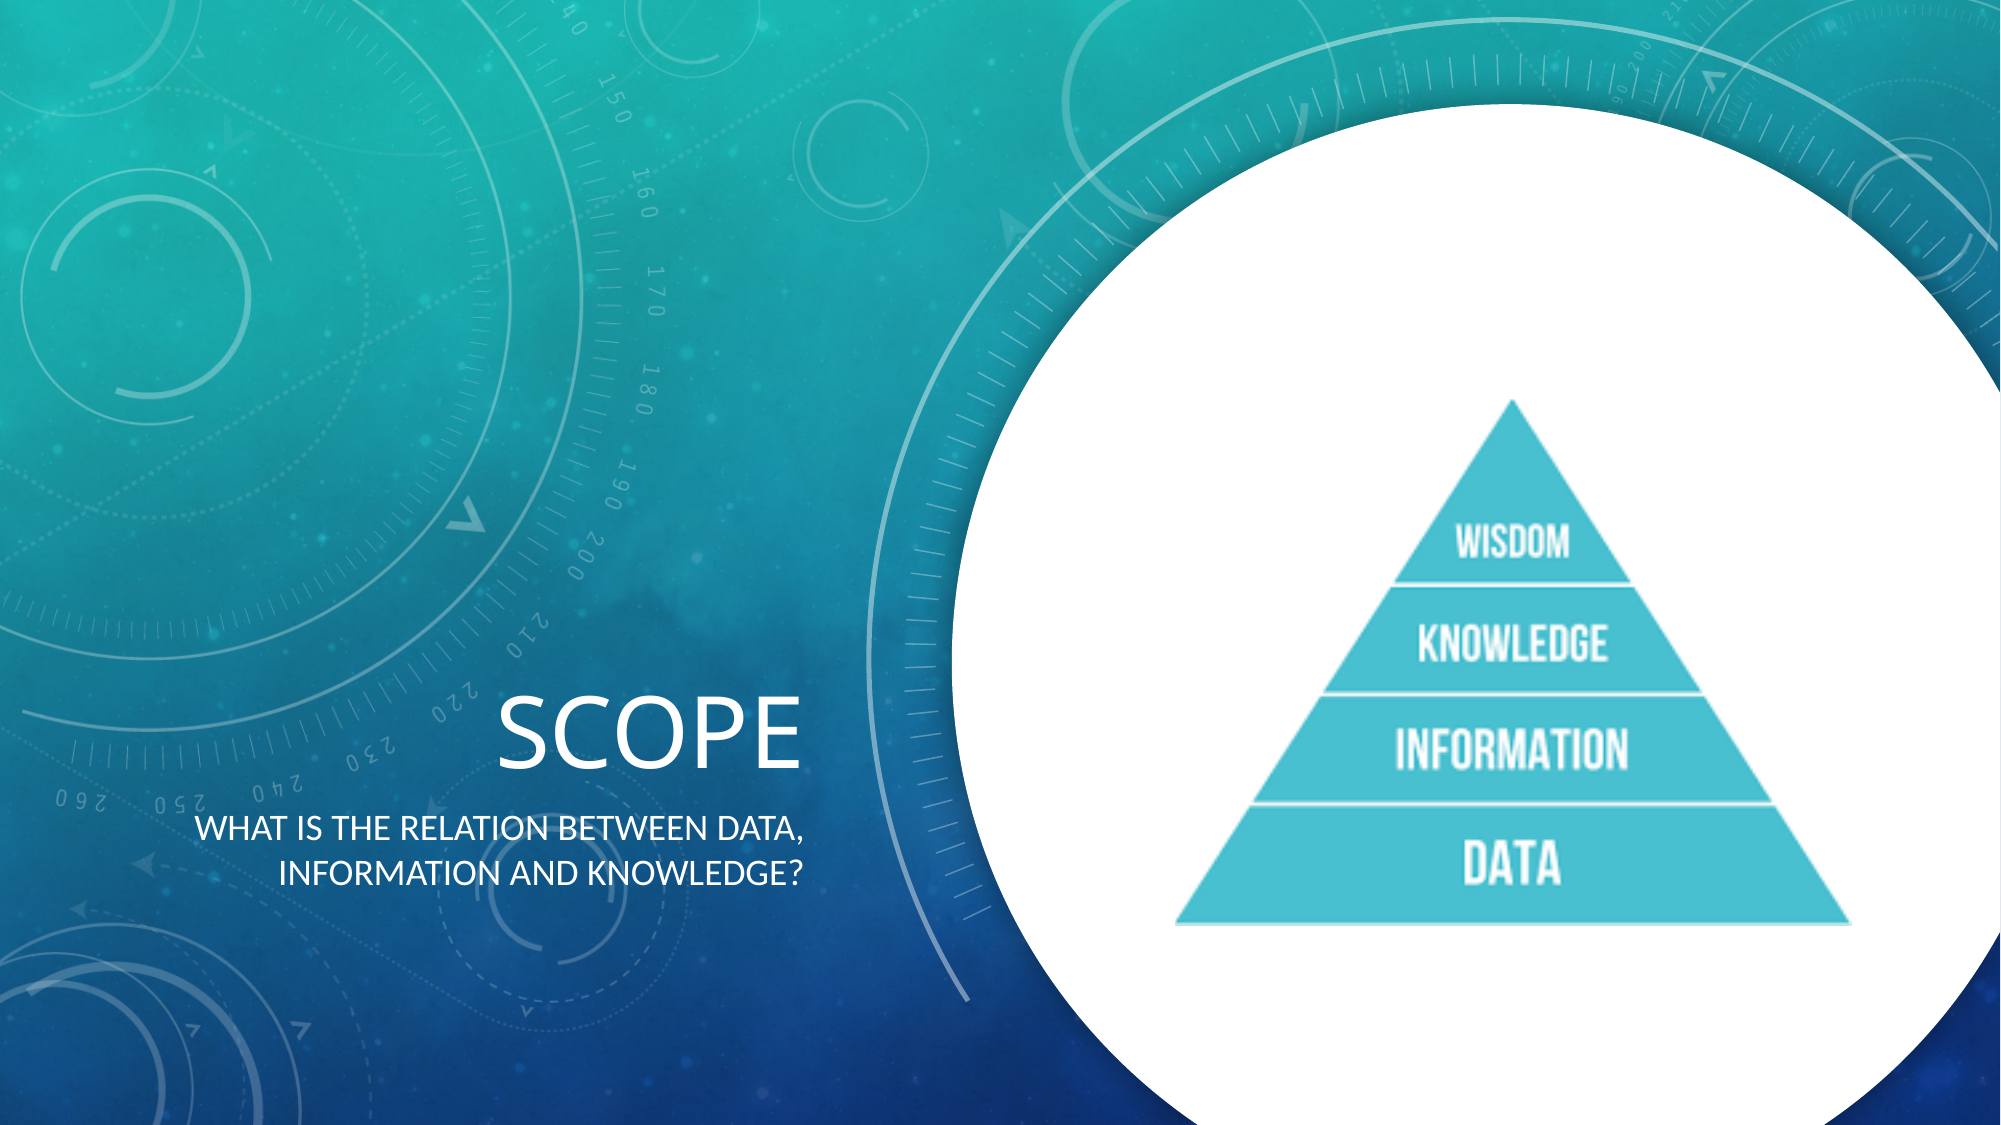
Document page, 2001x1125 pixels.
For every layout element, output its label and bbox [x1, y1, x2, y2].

text_box [904, 54, 2000, 914]
picture [0, 0, 2001, 1125]
